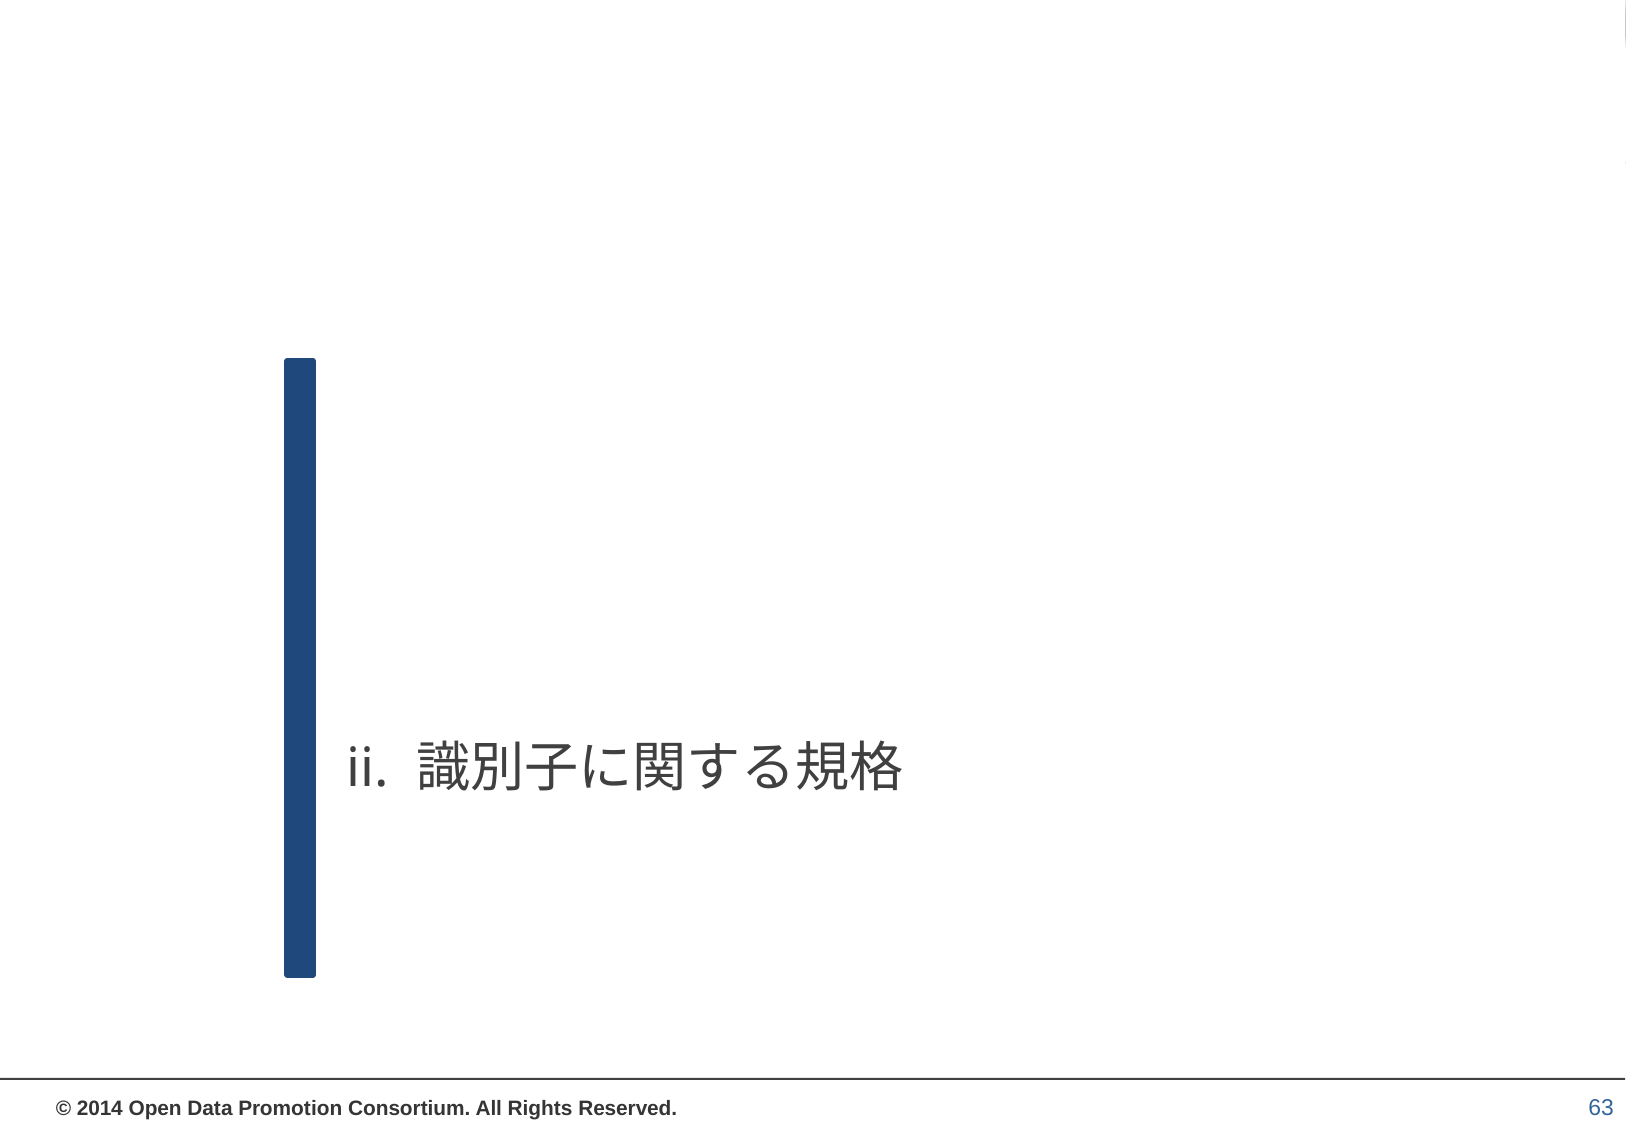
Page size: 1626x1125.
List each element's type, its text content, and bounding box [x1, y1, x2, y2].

list ii. 識別子に関する規格 [346, 726, 1510, 974]
slide_number 63 [1557, 1082, 1625, 1125]
